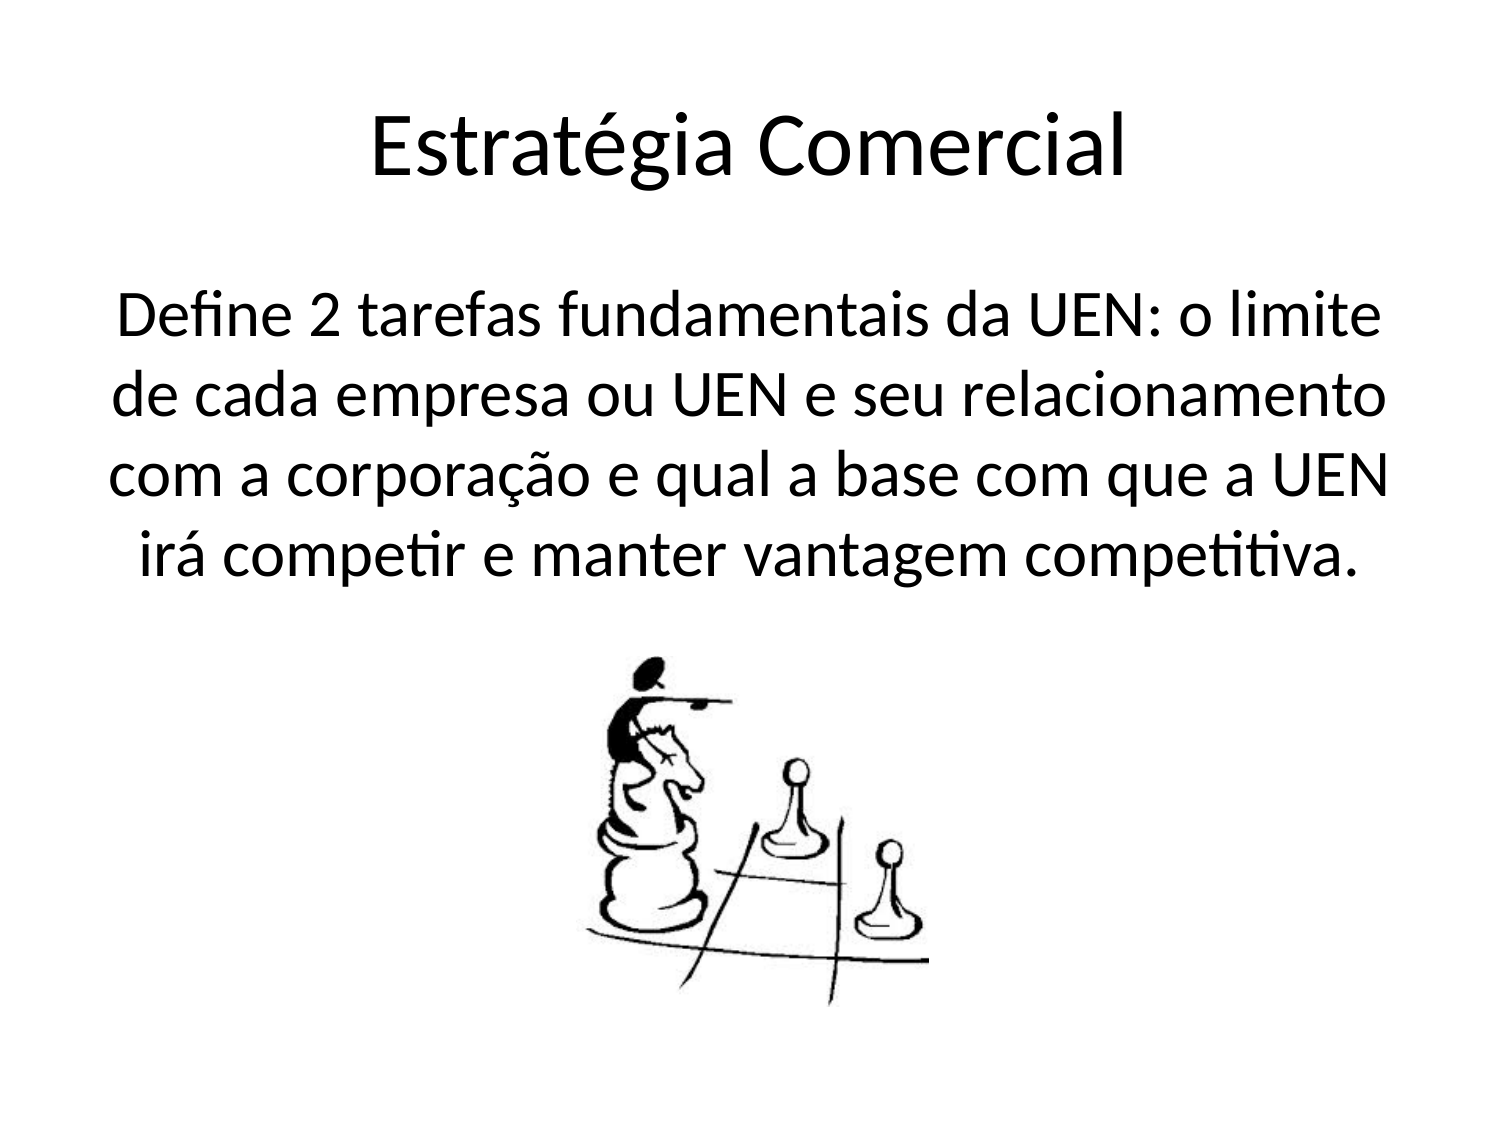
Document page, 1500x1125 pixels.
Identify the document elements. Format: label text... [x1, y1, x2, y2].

title Estratégia Comercial [75, 45, 1425, 233]
list Define 2 tarefas fundamentais da UEN: o limite de cada empresa ou UEN e seu relacionamento com a corporação e qual a base com que a UEN irá competir e manter vantagem competitiva. [75, 262, 1425, 1005]
picture [576, 656, 929, 1008]
